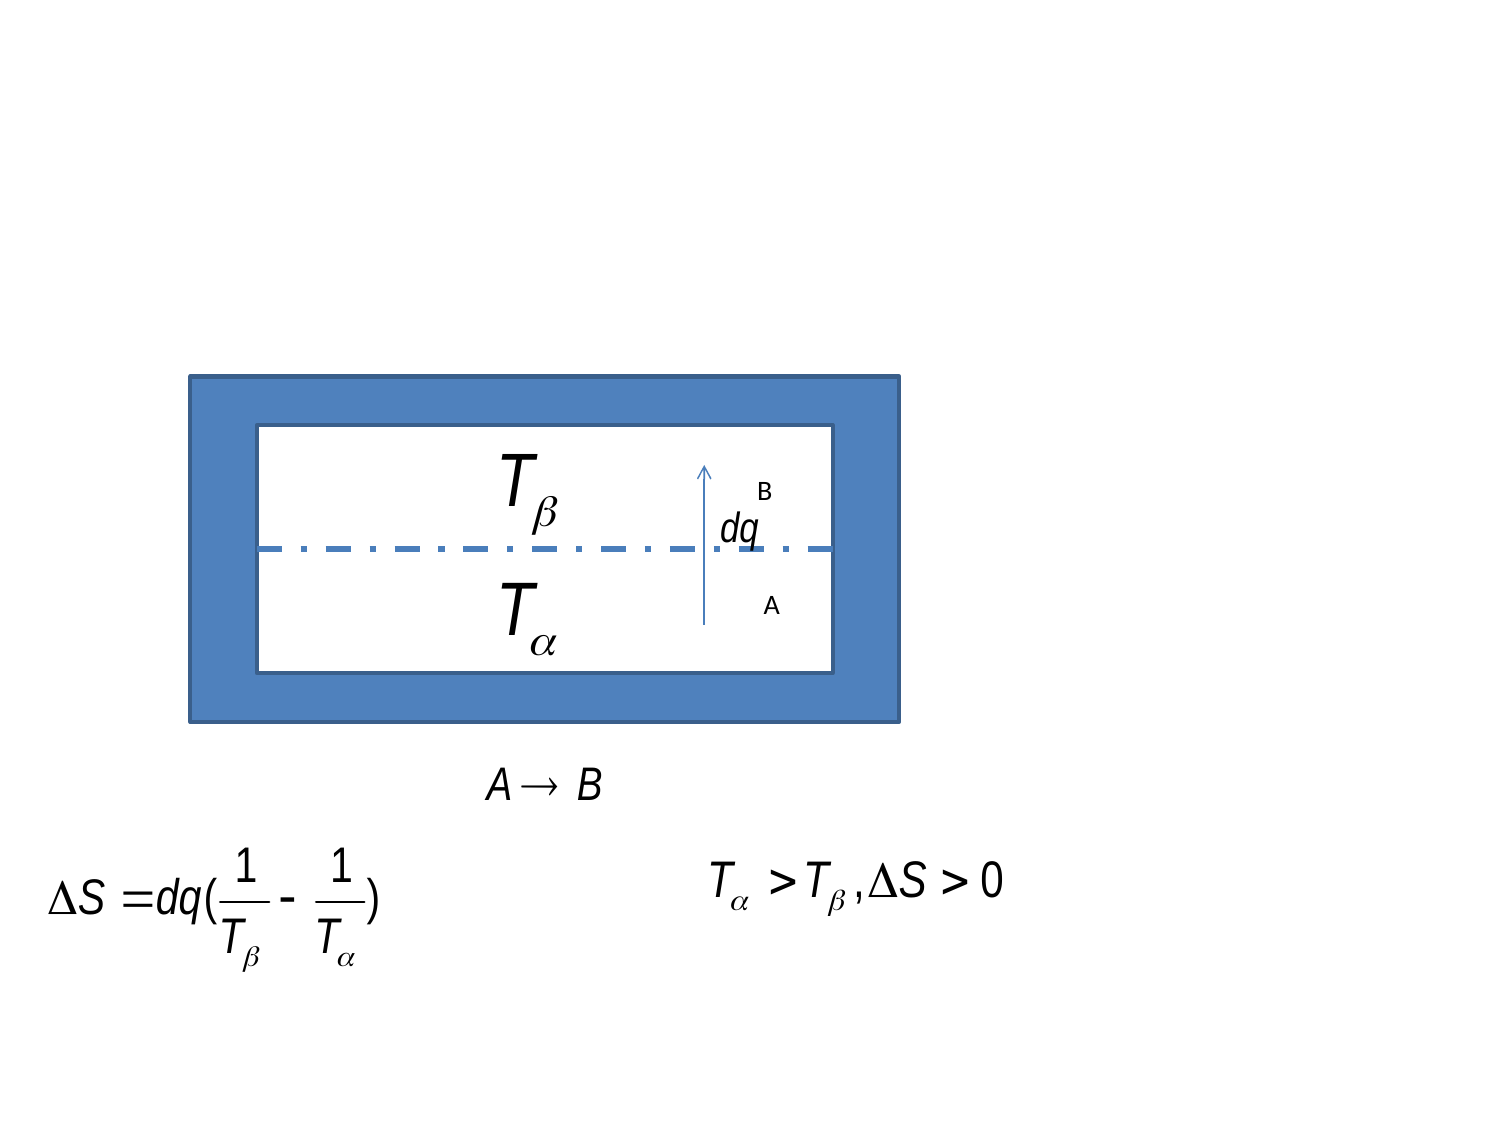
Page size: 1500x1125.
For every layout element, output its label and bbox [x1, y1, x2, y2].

text_box [477, 757, 612, 813]
text_box [188, 374, 901, 724]
text_box [39, 835, 391, 982]
text_box [703, 845, 1014, 928]
